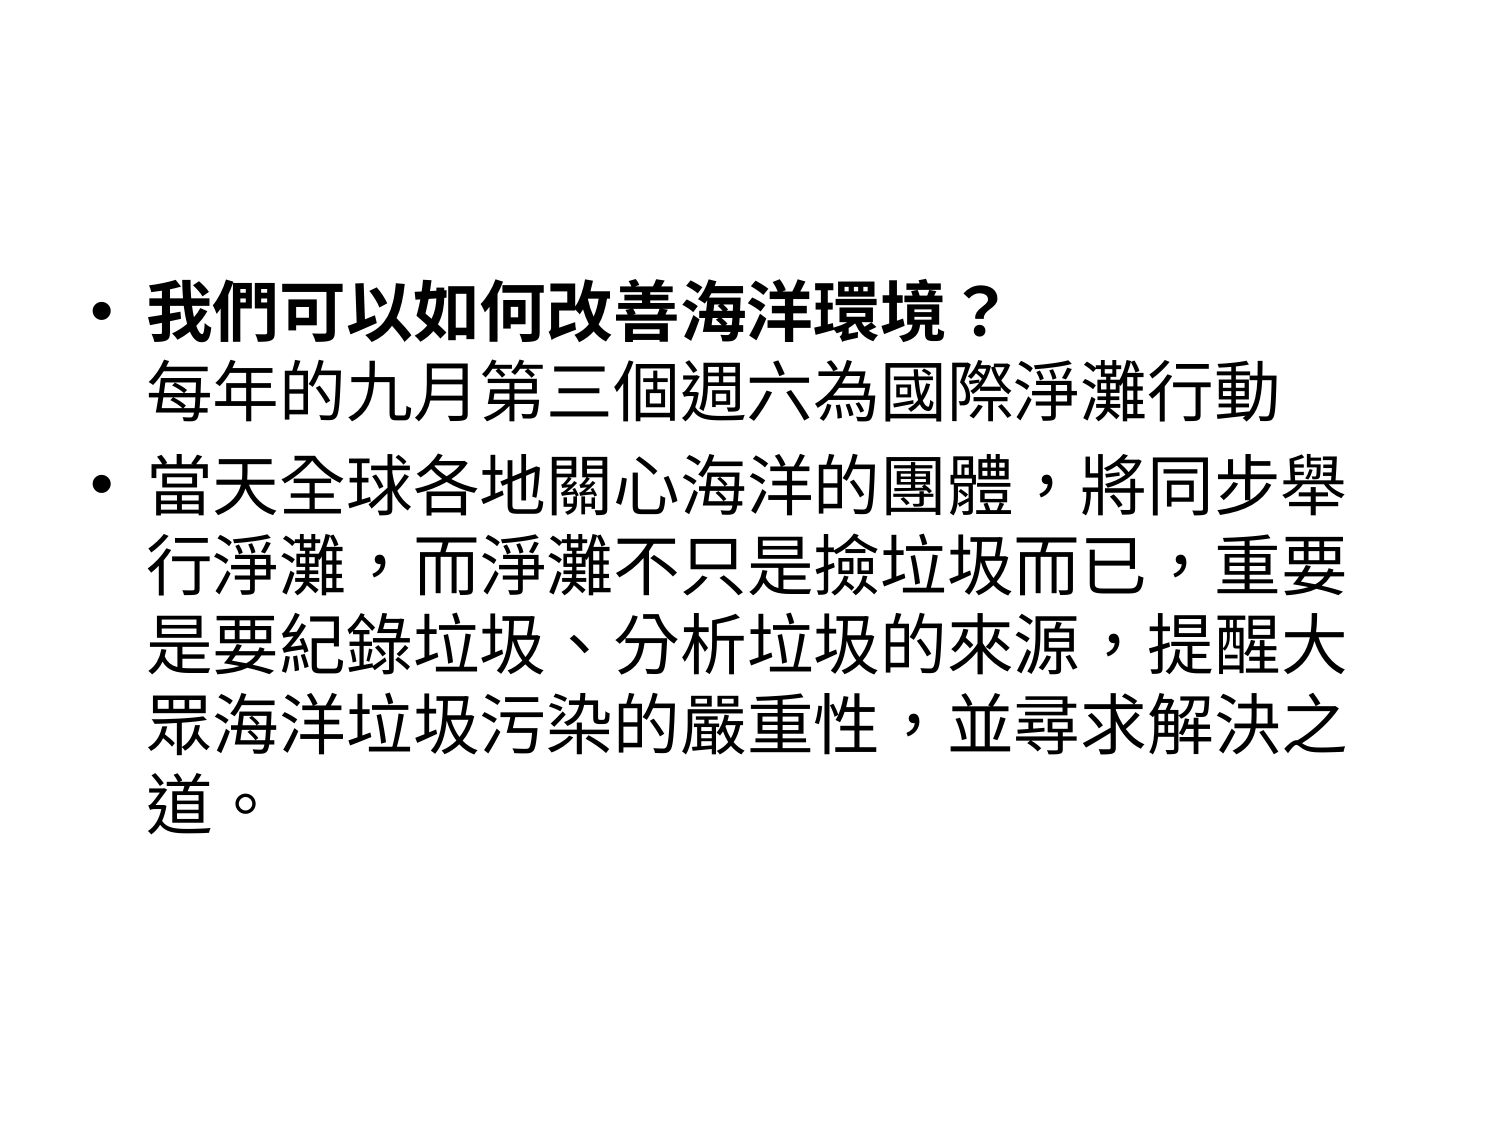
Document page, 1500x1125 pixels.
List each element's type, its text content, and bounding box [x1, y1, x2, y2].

list 我們可以如何改善海洋環境？ 每年的九月第三個週六為國際淨灘行動 當天全球各地關心海洋的團體，將同步舉行淨灘，而淨灘不只是撿垃圾而已，重要是要紀錄垃圾、分析垃圾的來源，提醒大眾海洋垃圾污染的嚴重性，並尋求解決之道。 [75, 262, 1425, 1005]
